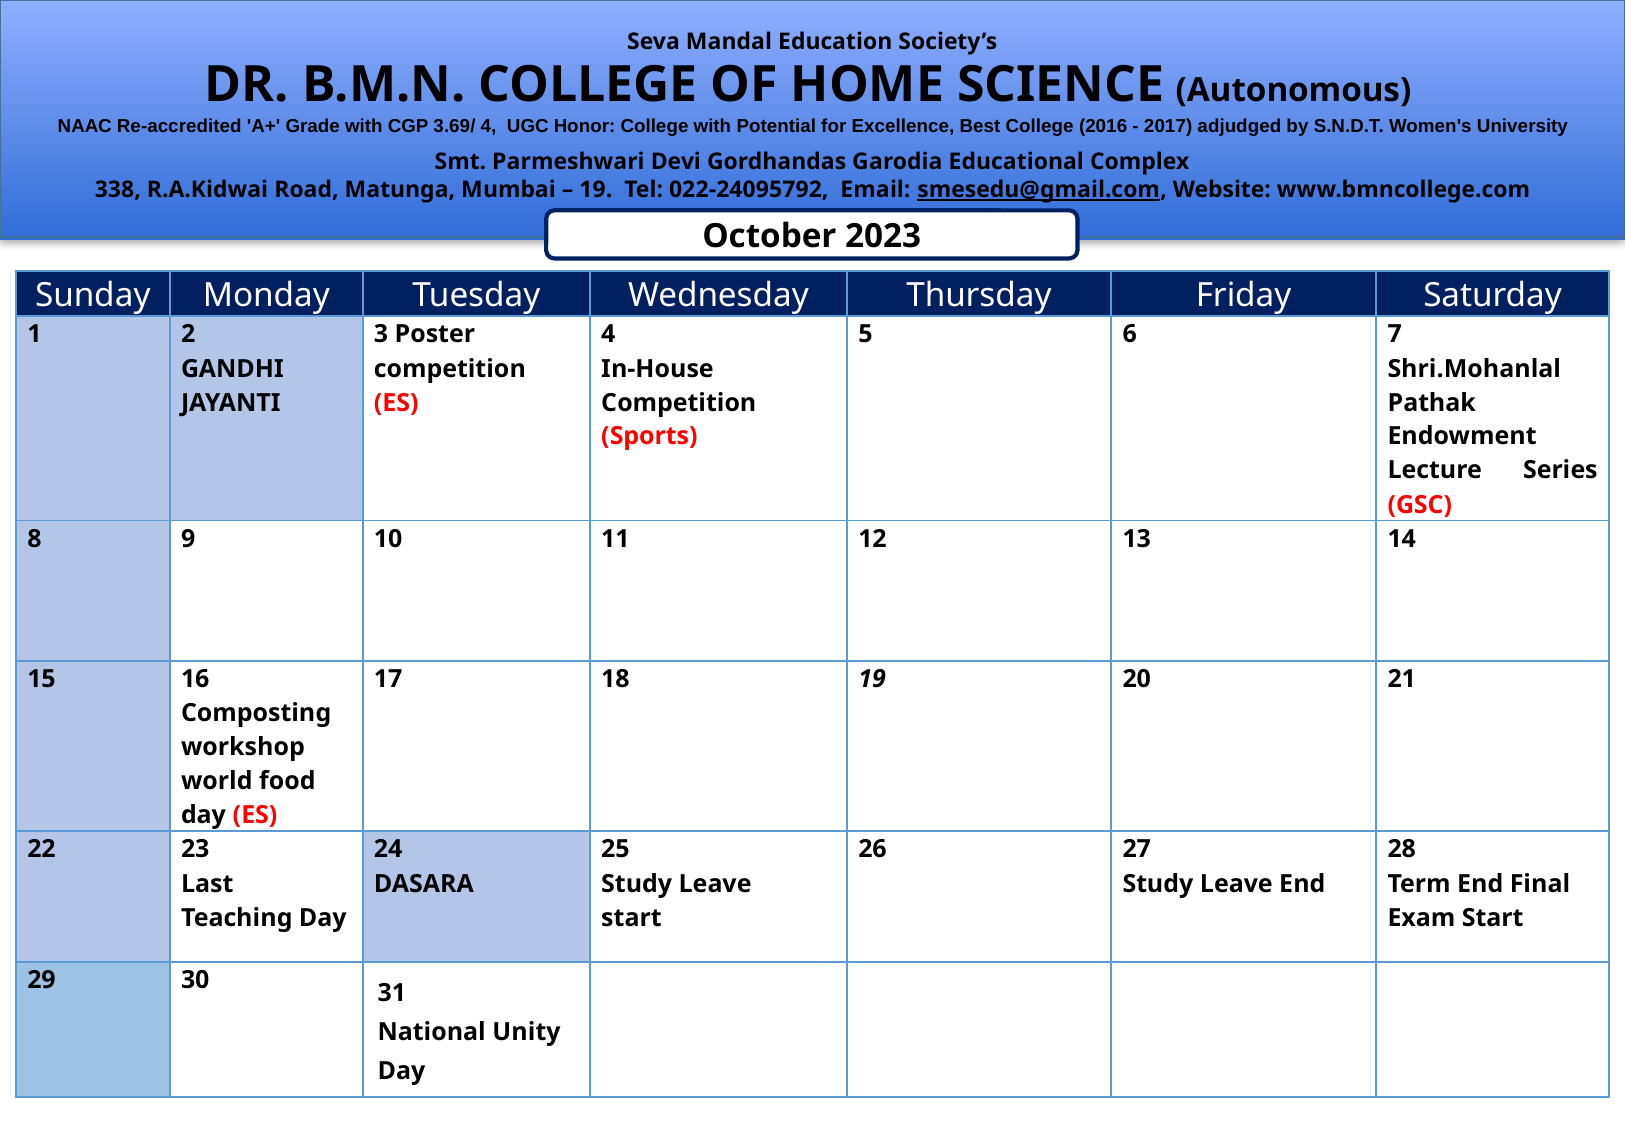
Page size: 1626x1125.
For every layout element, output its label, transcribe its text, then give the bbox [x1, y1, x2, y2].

table_cell [1377, 963, 1608, 1096]
table_cell 9 [171, 521, 362, 660]
table_cell 16 Composting workshop world food day (ES) [171, 662, 362, 830]
table_cell 7 Shri.Mohanlal Pathak Endowment Lecture Series (GSC) [1377, 317, 1608, 520]
table_cell 6 [1112, 317, 1375, 520]
table_header Wednesday [591, 272, 846, 315]
table_cell 8 [17, 521, 169, 660]
table_cell 2 GANDHI JAYANTI [171, 317, 362, 520]
table_cell [848, 963, 1110, 1096]
table_header Tuesday [364, 272, 589, 315]
table_cell 28 Term End Final Exam Start [1377, 832, 1608, 961]
table_cell 25 Study Leave start [591, 832, 846, 961]
table_cell 30 [171, 963, 362, 1096]
table_cell 12 [848, 521, 1110, 660]
table_cell 1 [17, 317, 169, 520]
table_cell 3 Poster competition (ES) [364, 317, 589, 520]
table_header Sunday [17, 272, 169, 315]
table_cell [591, 963, 846, 1096]
table_cell 27 Study Leave End [1112, 832, 1375, 961]
table_cell 31 National Unity Day [364, 963, 589, 1096]
table_cell 17 [364, 662, 589, 830]
table_cell 23 Last Teaching Day [171, 832, 362, 961]
table_header Friday [1112, 272, 1375, 315]
text_box [0, 0, 1625, 238]
table_cell 4 In-House Competition (Sports) [591, 317, 846, 520]
table_cell 15 [17, 662, 169, 830]
table_cell 11 [591, 521, 846, 660]
text_box October 2023 [546, 210, 1078, 259]
table_cell 13 [1112, 521, 1375, 660]
table_cell 20 [1112, 662, 1375, 830]
table_header Monday [171, 272, 362, 315]
table_cell 10 [364, 521, 589, 660]
table_header Saturday [1377, 272, 1608, 315]
table_cell 14 [1377, 521, 1608, 660]
table_header Thursday [848, 272, 1110, 315]
table_cell 24 DASARA [364, 832, 589, 961]
table_cell 26 [848, 832, 1110, 961]
table_cell [1112, 963, 1375, 1096]
table_cell 22 [17, 832, 169, 961]
table_cell 5 [848, 317, 1110, 520]
table_cell 18 [591, 662, 846, 830]
table_cell 29 [17, 963, 169, 1096]
table_cell 21 [1377, 662, 1608, 830]
table_cell 19 [848, 662, 1110, 830]
